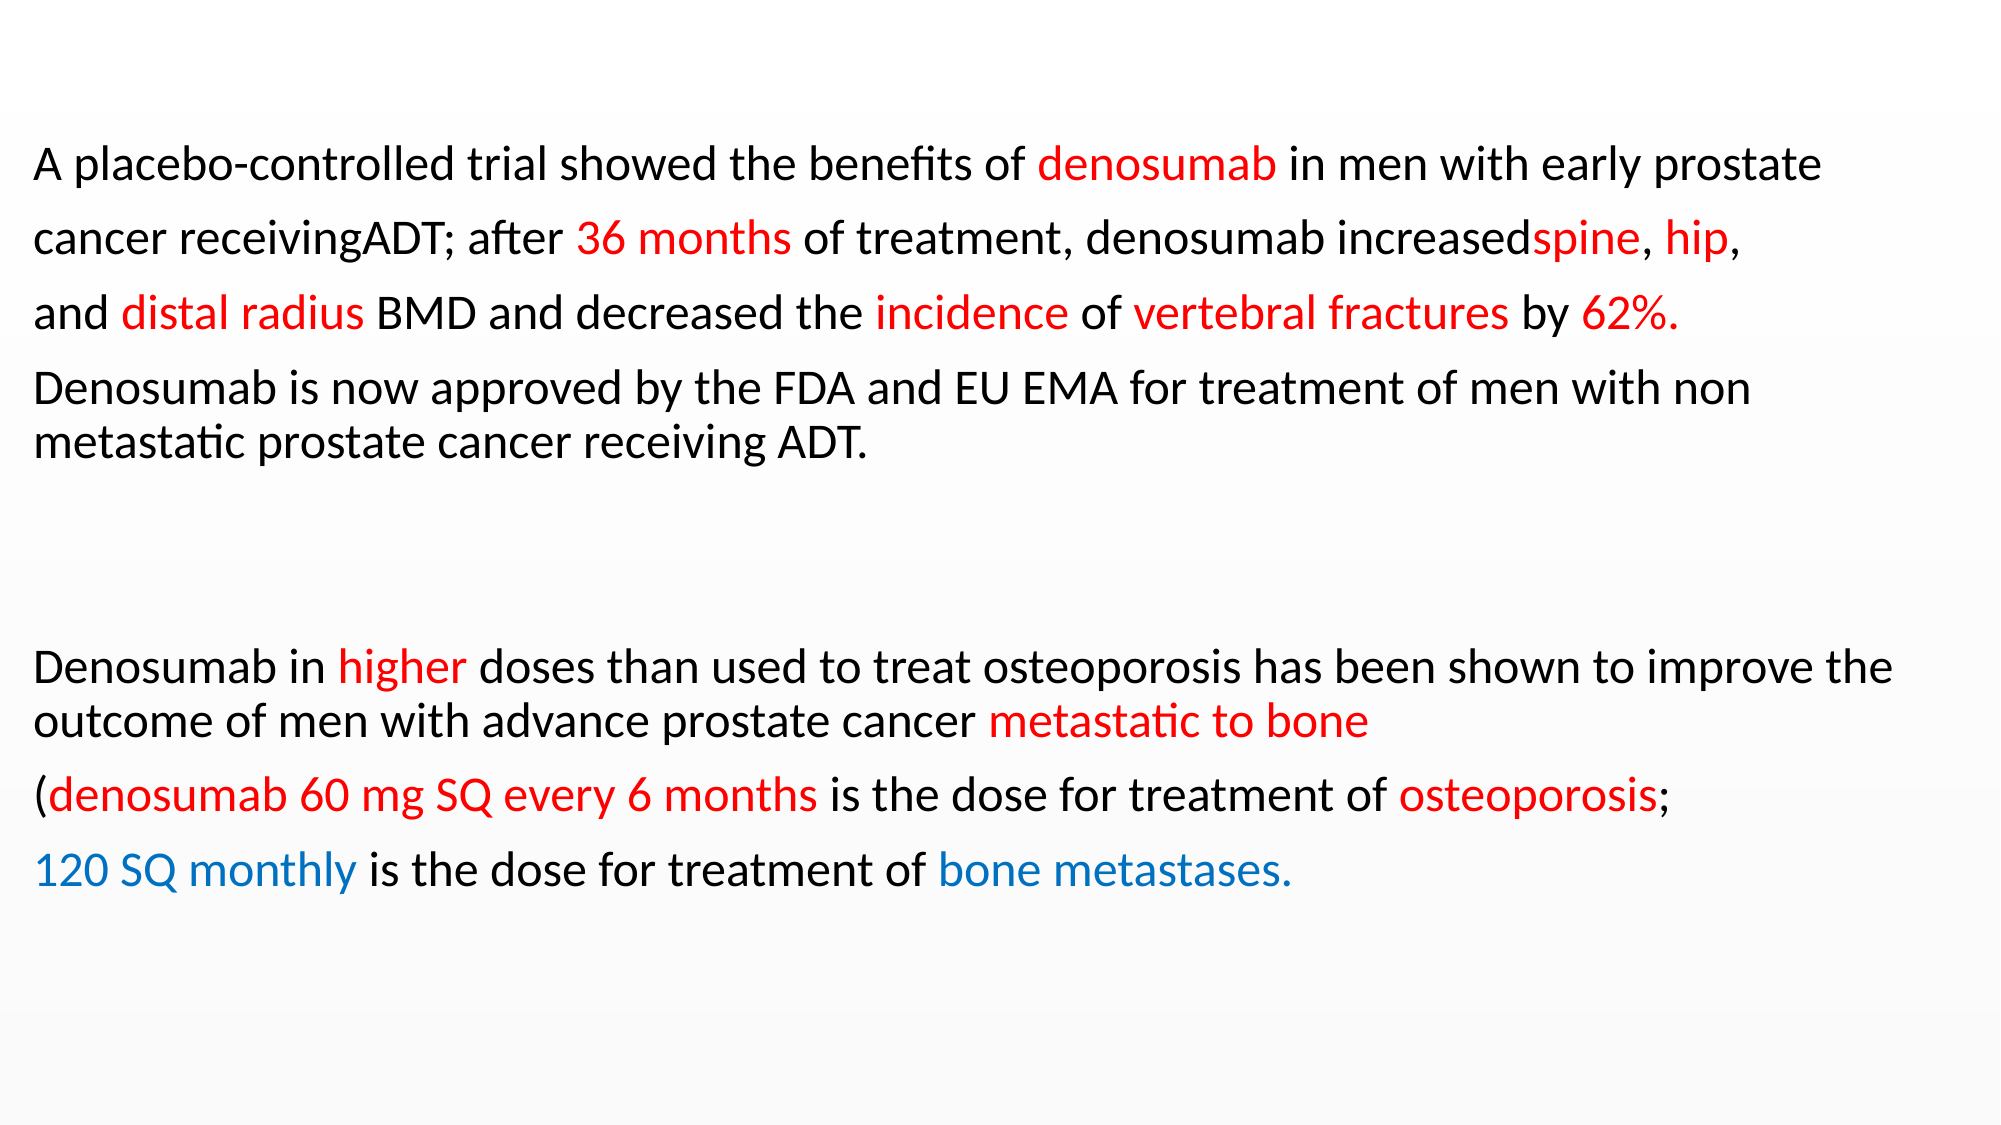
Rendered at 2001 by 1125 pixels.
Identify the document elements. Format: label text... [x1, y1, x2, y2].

list A placebo-controlled trial showed the benefits of denosumab in men with early prostate cancer receivingADT; after 36 months of treatment, denosumab increasedspine, hip, and distal radius BMD and decreased the incidence of vertebral fractures by 62%. Denosumab is now approved by the FDA and EU EMA for treatment of men with non metastatic prostate cancer receiving ADT. Denosumab in higher doses than used to treat osteoporosis has been shown to improve the outcome of men with advance prostate cancer metastatic to bone (denosumab 60 mg SQ every 6 months is the dose for treatment of osteoporosis; 120 SQ monthly is the dose for treatment of bone metastases. [18, 129, 1971, 1094]
